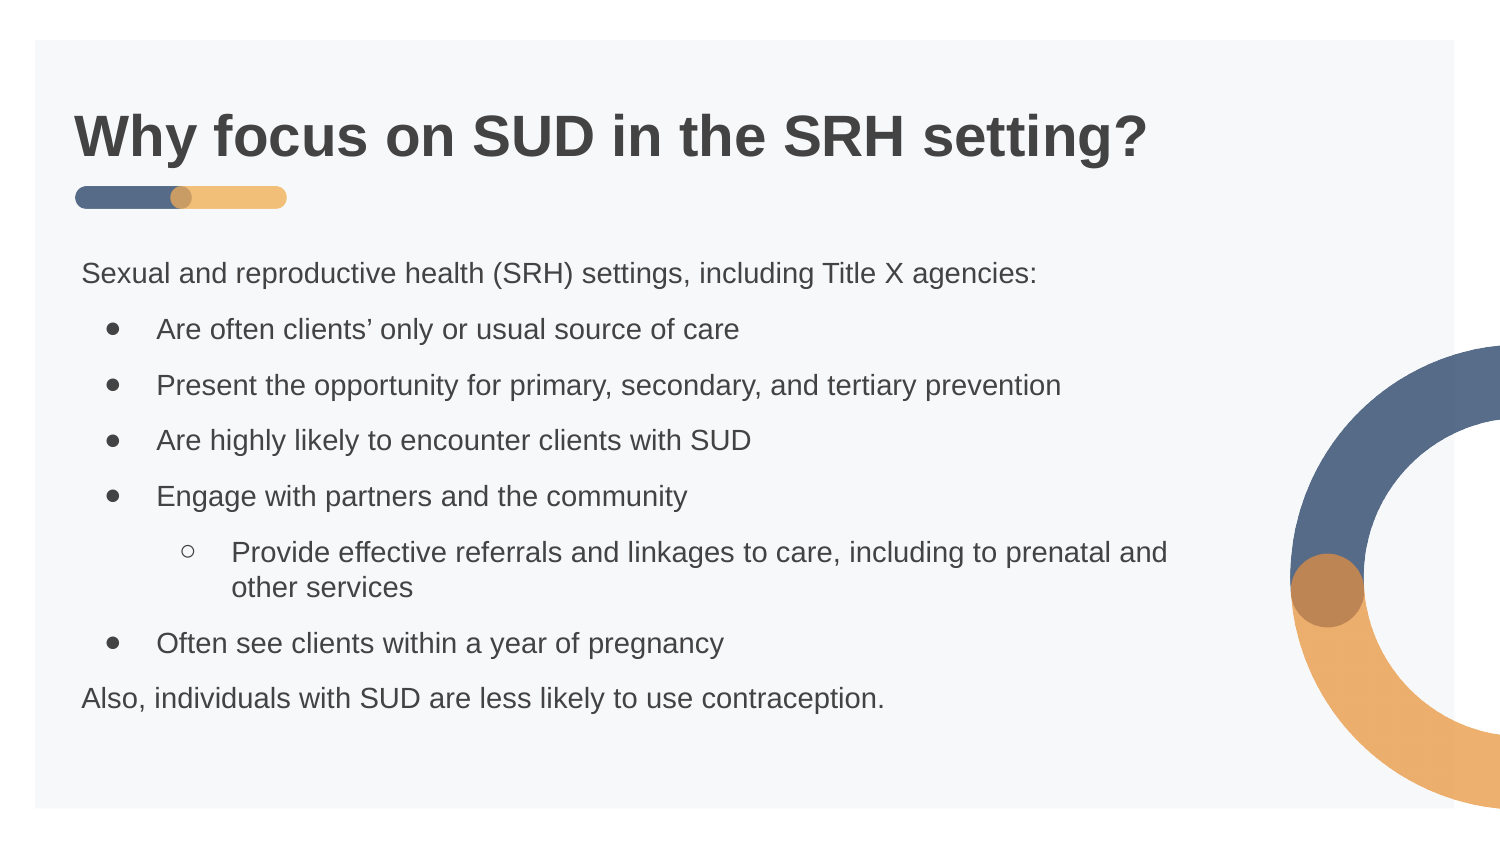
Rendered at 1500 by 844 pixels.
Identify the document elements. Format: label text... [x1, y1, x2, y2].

title Why focus on SUD in the SRH setting? [59, 82, 1458, 176]
list Sexual and reproductive health (SRH) settings, including Title X agencies: Are often clients’ only or usual source of care Present the opportunity for primary, secondary, and tertiary prevention Are highly likely to encounter clients with SUD Engage with partners and the community Provide effective referrals and linkages to care, including to prenatal and other services Often see clients within a year of pregnancy Also, individuals with SUD are less likely to use contraception. [66, 239, 1242, 726]
picture [1290, 344, 1500, 810]
picture [75, 186, 287, 209]
